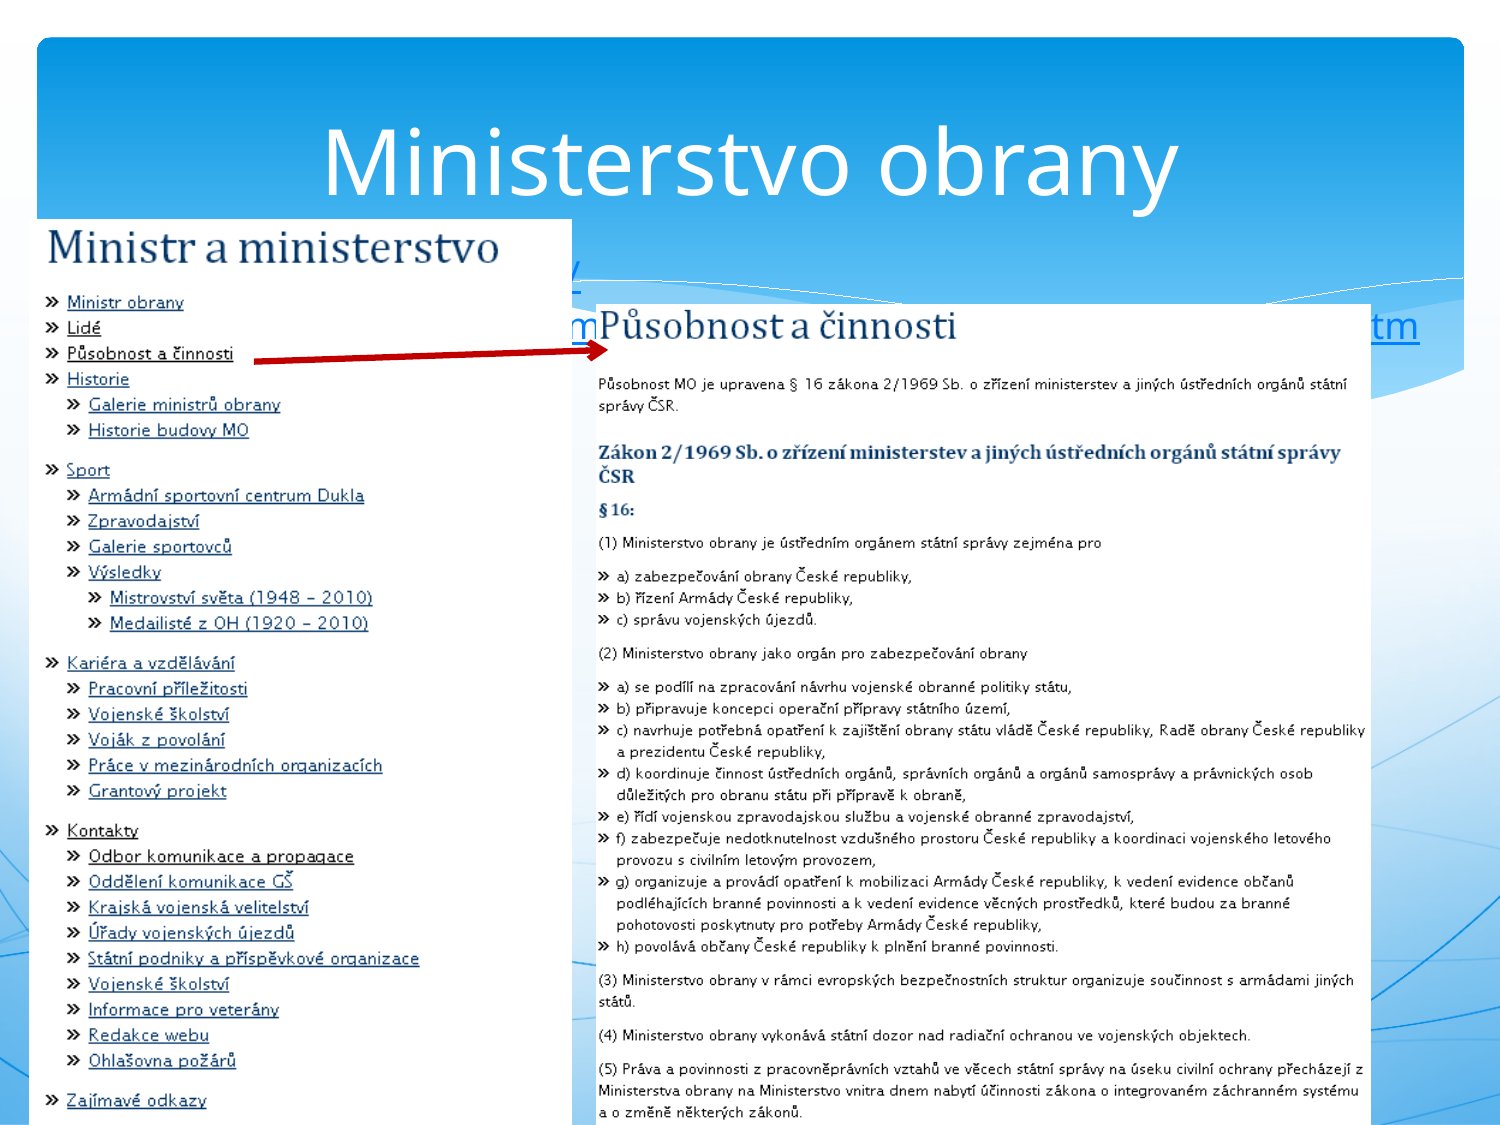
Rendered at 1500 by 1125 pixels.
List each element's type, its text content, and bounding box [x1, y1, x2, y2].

picture [29, 219, 572, 1125]
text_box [253, 349, 609, 362]
text_box http://www.mocr.army.cz/ministr-a-ministerstvo/default.htm [578, 243, 1459, 361]
title Ministerstvo obrany [75, 55, 1425, 243]
picture [596, 304, 1371, 1125]
